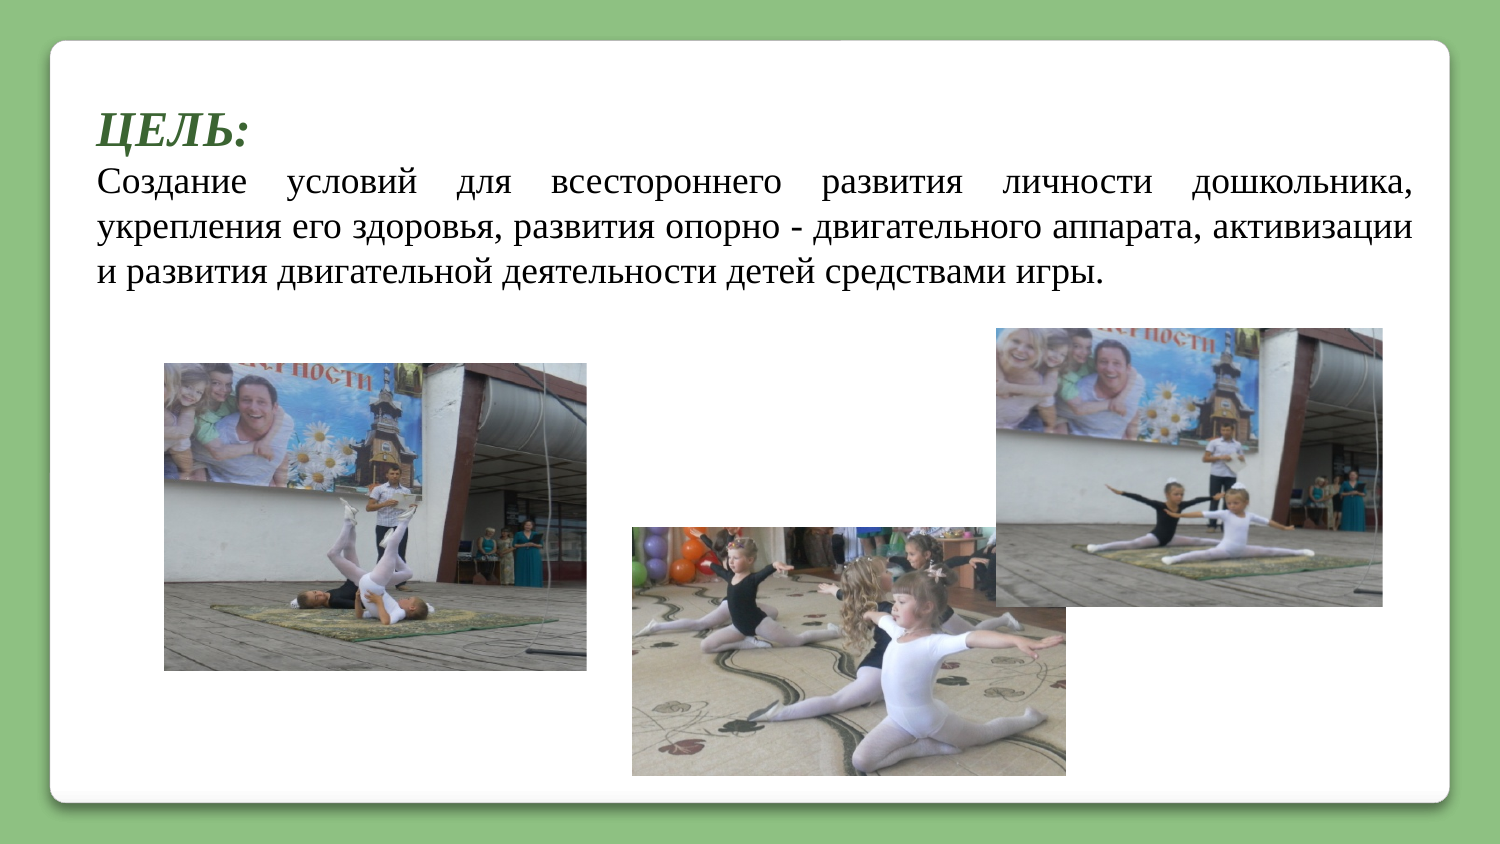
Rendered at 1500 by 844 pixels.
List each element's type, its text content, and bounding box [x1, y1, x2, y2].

picture [163, 363, 587, 672]
picture [632, 327, 1383, 776]
text_box ЦЕЛЬ: Создание условий для всестороннего развития личности дошкольника, укрепления его здоровья, развития опорно - двигательного аппарата, активизации и развития двигательной деятельности детей средствами игры. [81, 88, 1430, 299]
